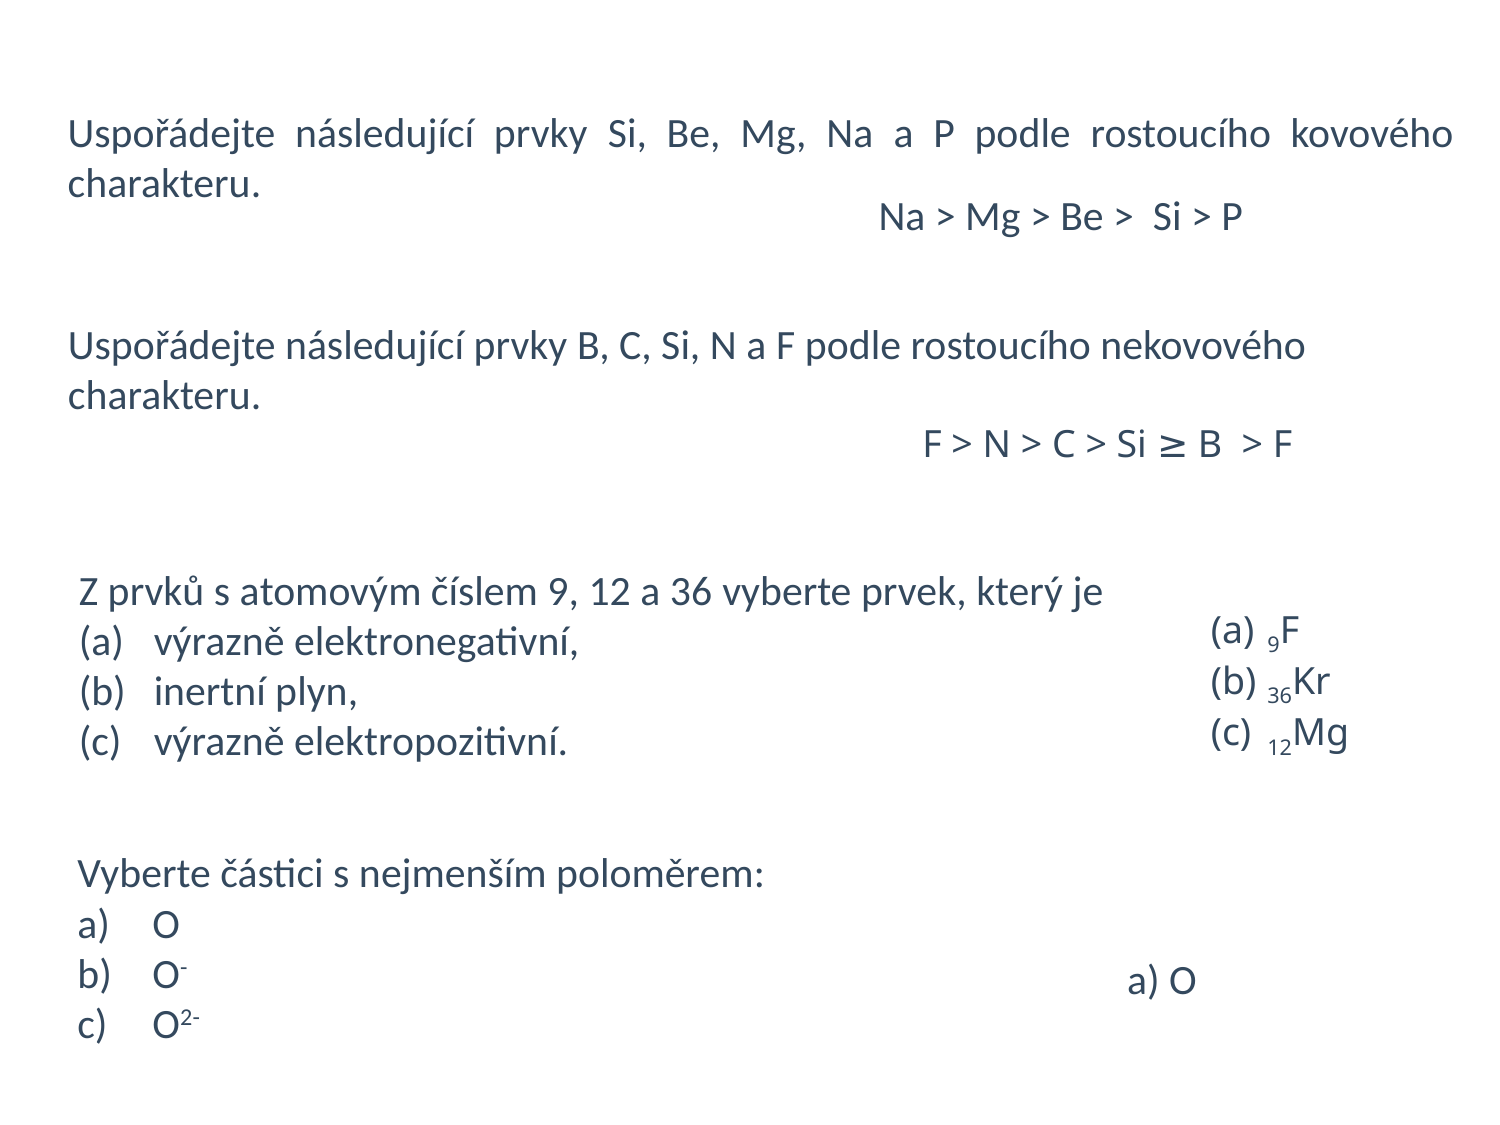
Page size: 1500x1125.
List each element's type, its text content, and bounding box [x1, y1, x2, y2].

text_box Na > Mg > Be > Si > P [863, 181, 1336, 247]
text_box 9F 36Kr 12Mg [1196, 598, 1391, 767]
text_box F > N > C > Si ≥ B > F [907, 412, 1336, 473]
text_box Vyberte částici s nejmenším poloměrem: O O- O2- [62, 838, 1495, 1054]
text_box Uspořádejte následující prvky Si, Be, Mg, Na a P podle rostoucího kovového charakteru. [53, 98, 1469, 213]
text_box Z prvků s atomovým číslem 9, 12 a 36 vyberte prvek, který je výrazně elektronegativní, inertní plyn, výrazně elektropozitivní. [63, 556, 1500, 772]
text_box a) O [1112, 945, 1351, 1010]
text_box Uspořádejte následující prvky B, C, Si, N a F podle rostoucího nekovového charakteru. [53, 310, 1500, 426]
